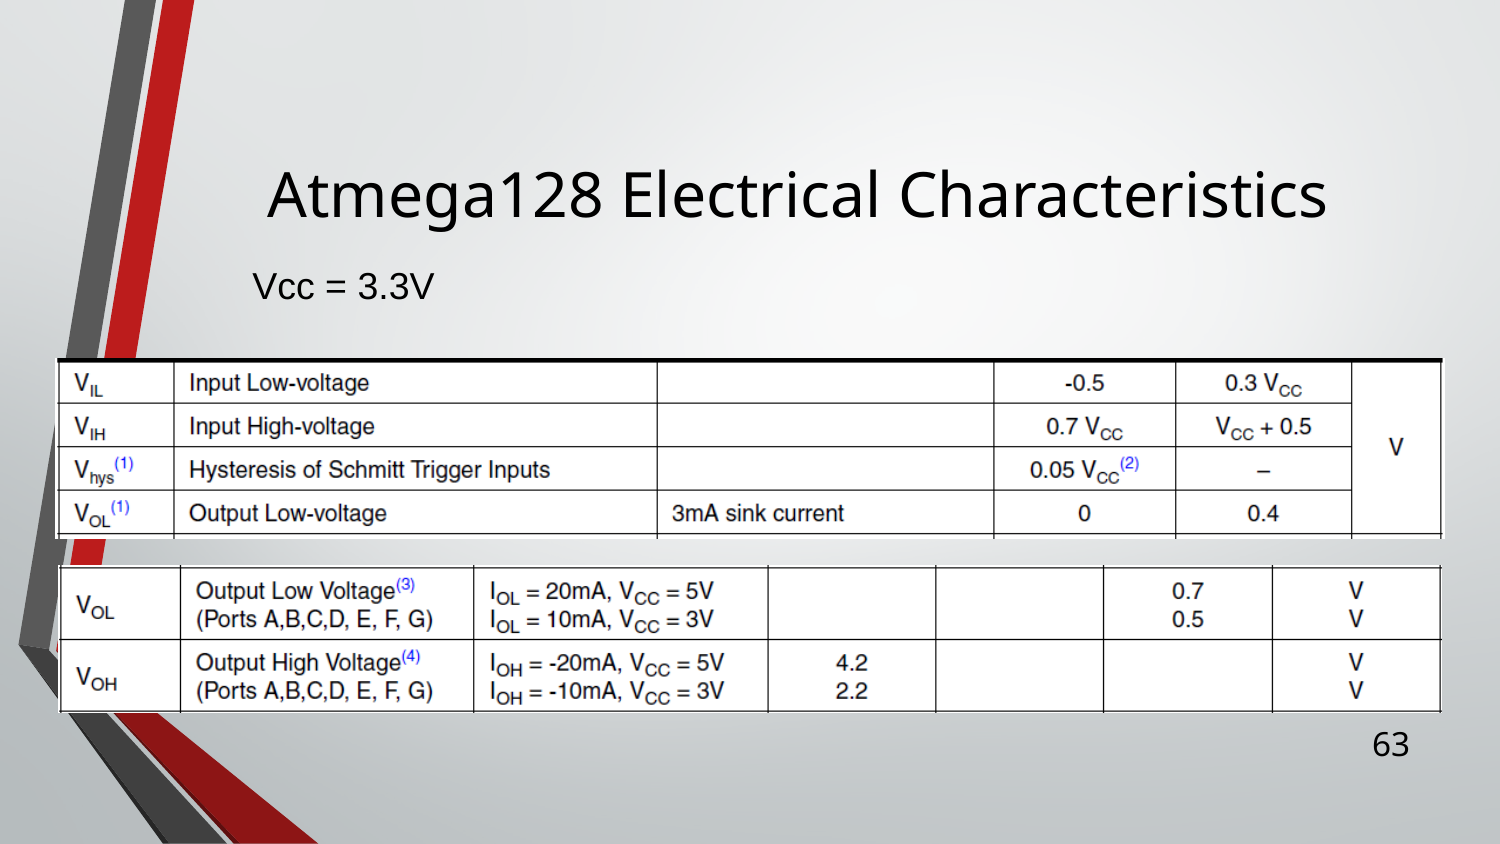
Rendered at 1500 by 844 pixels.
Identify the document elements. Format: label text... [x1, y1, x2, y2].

picture [55, 358, 1445, 540]
picture [58, 565, 1442, 714]
text_box Vcc = 3.3V [237, 254, 1045, 315]
title Atmega128 Electrical Characteristics [182, 84, 1416, 300]
slide_number 63 [1347, 721, 1425, 769]
